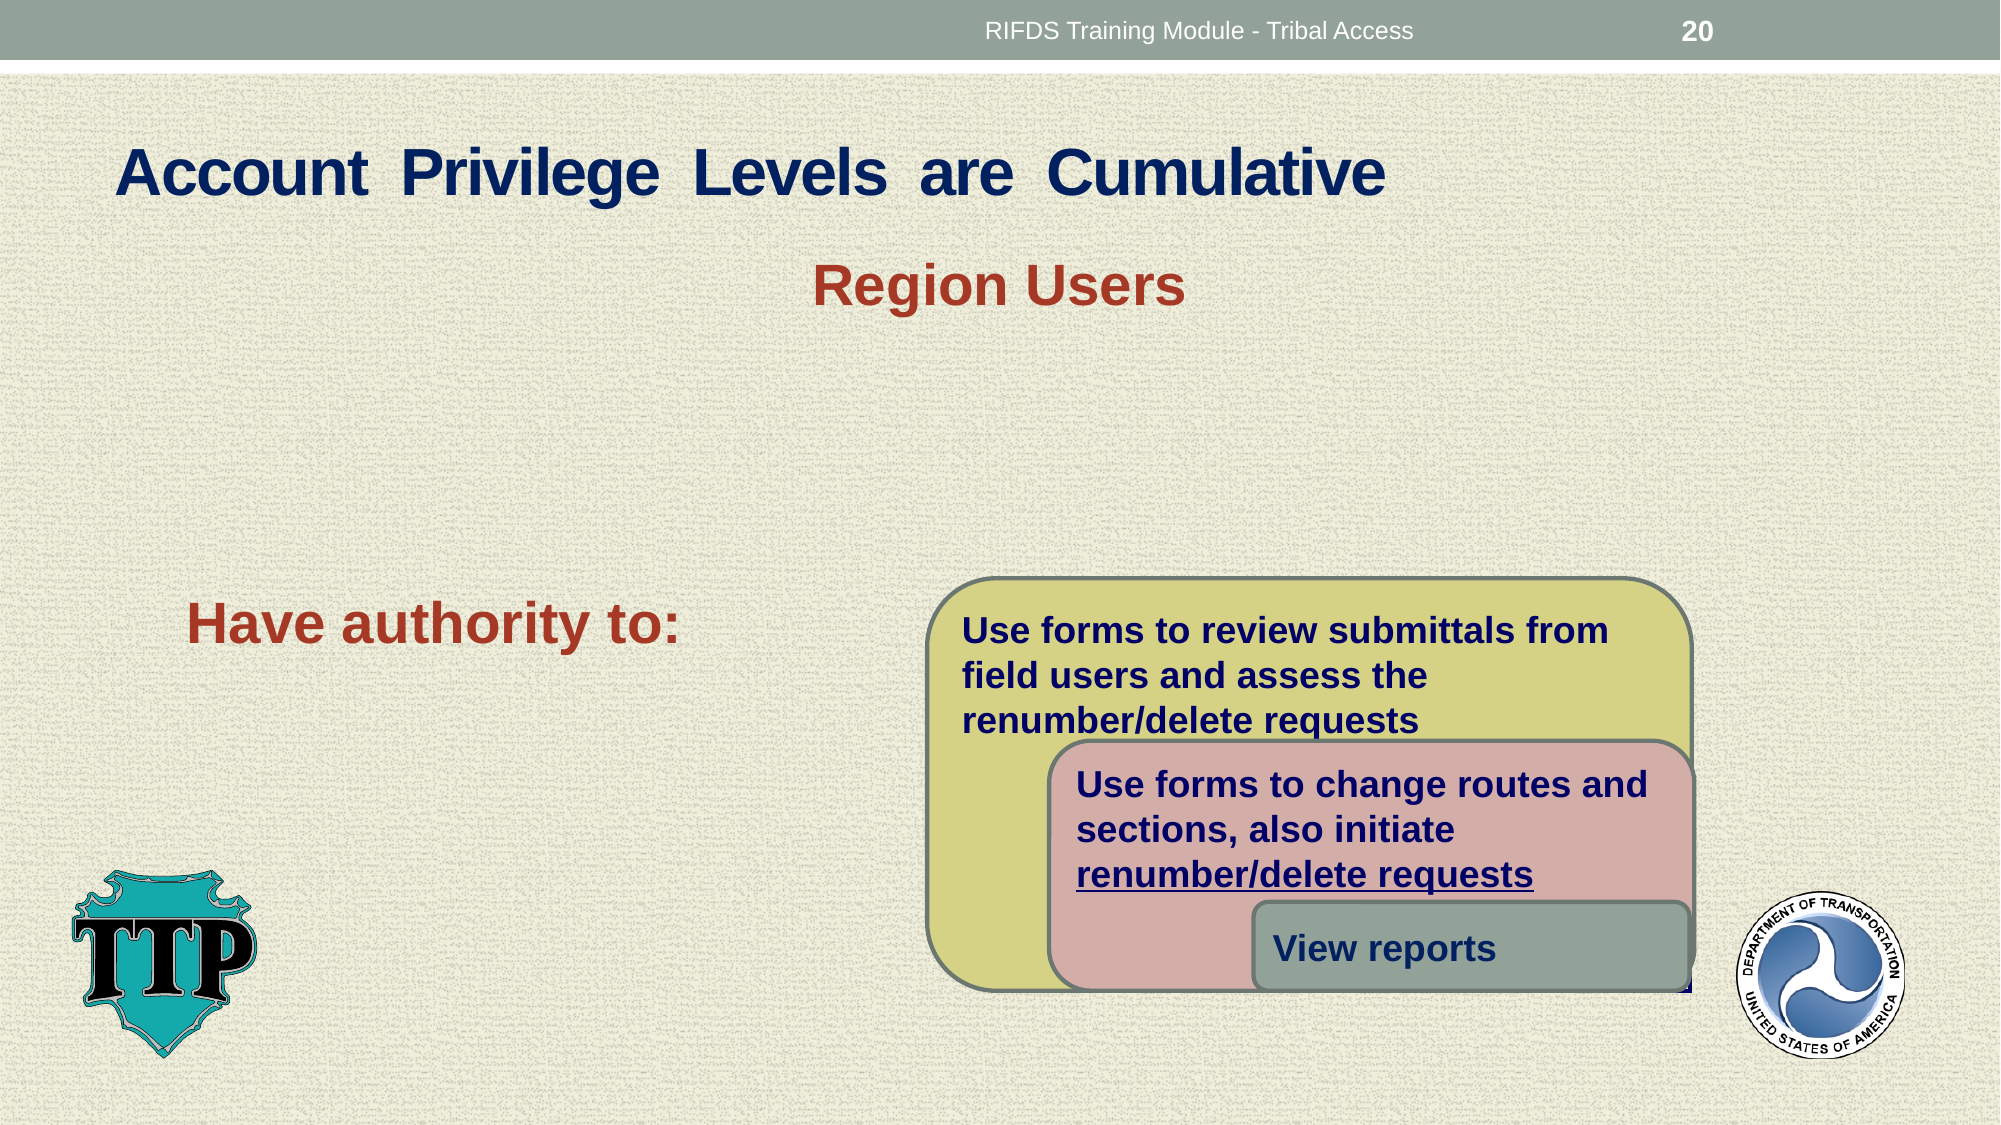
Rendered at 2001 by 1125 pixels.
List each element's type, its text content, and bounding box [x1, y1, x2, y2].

footer RIFDS Training Module - Tribal Access [750, 3, 1650, 57]
text_box Region Users [797, 239, 1203, 325]
text_box Have authority to: [171, 578, 773, 663]
text_box View reports [1693, 901, 1705, 967]
title Account Privilege Levels are Cumulative [99, 87, 1900, 250]
text_box View reports [1251, 899, 1692, 993]
slide_number 20 [1666, 3, 1900, 57]
picture [71, 869, 258, 1060]
text_box Use forms to change routes and sections, also initiate renumber/delete requests [1046, 738, 1697, 993]
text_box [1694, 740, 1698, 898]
text_box Use forms to review submittals from field users and assess the renumber/delete requests [924, 576, 1694, 993]
picture [1736, 890, 1905, 1060]
